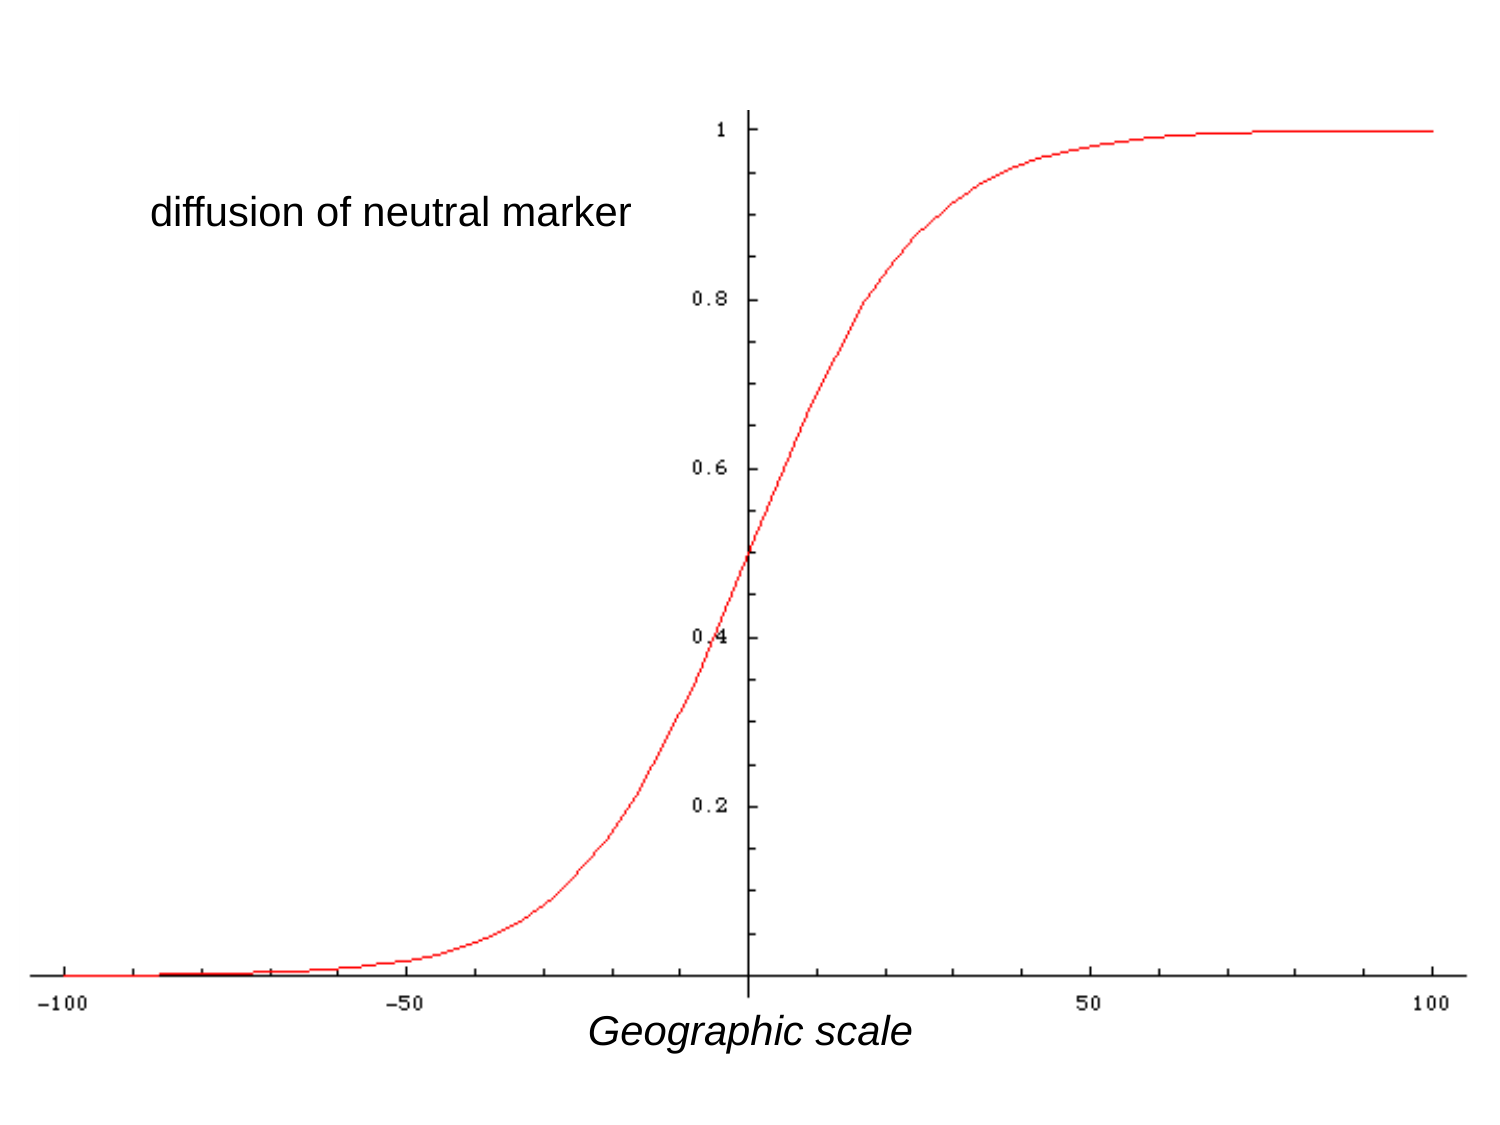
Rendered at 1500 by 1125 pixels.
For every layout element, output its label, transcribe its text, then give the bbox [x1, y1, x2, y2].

picture [18, 110, 1482, 1015]
text_box Geographic scale [573, 1022, 929, 1062]
